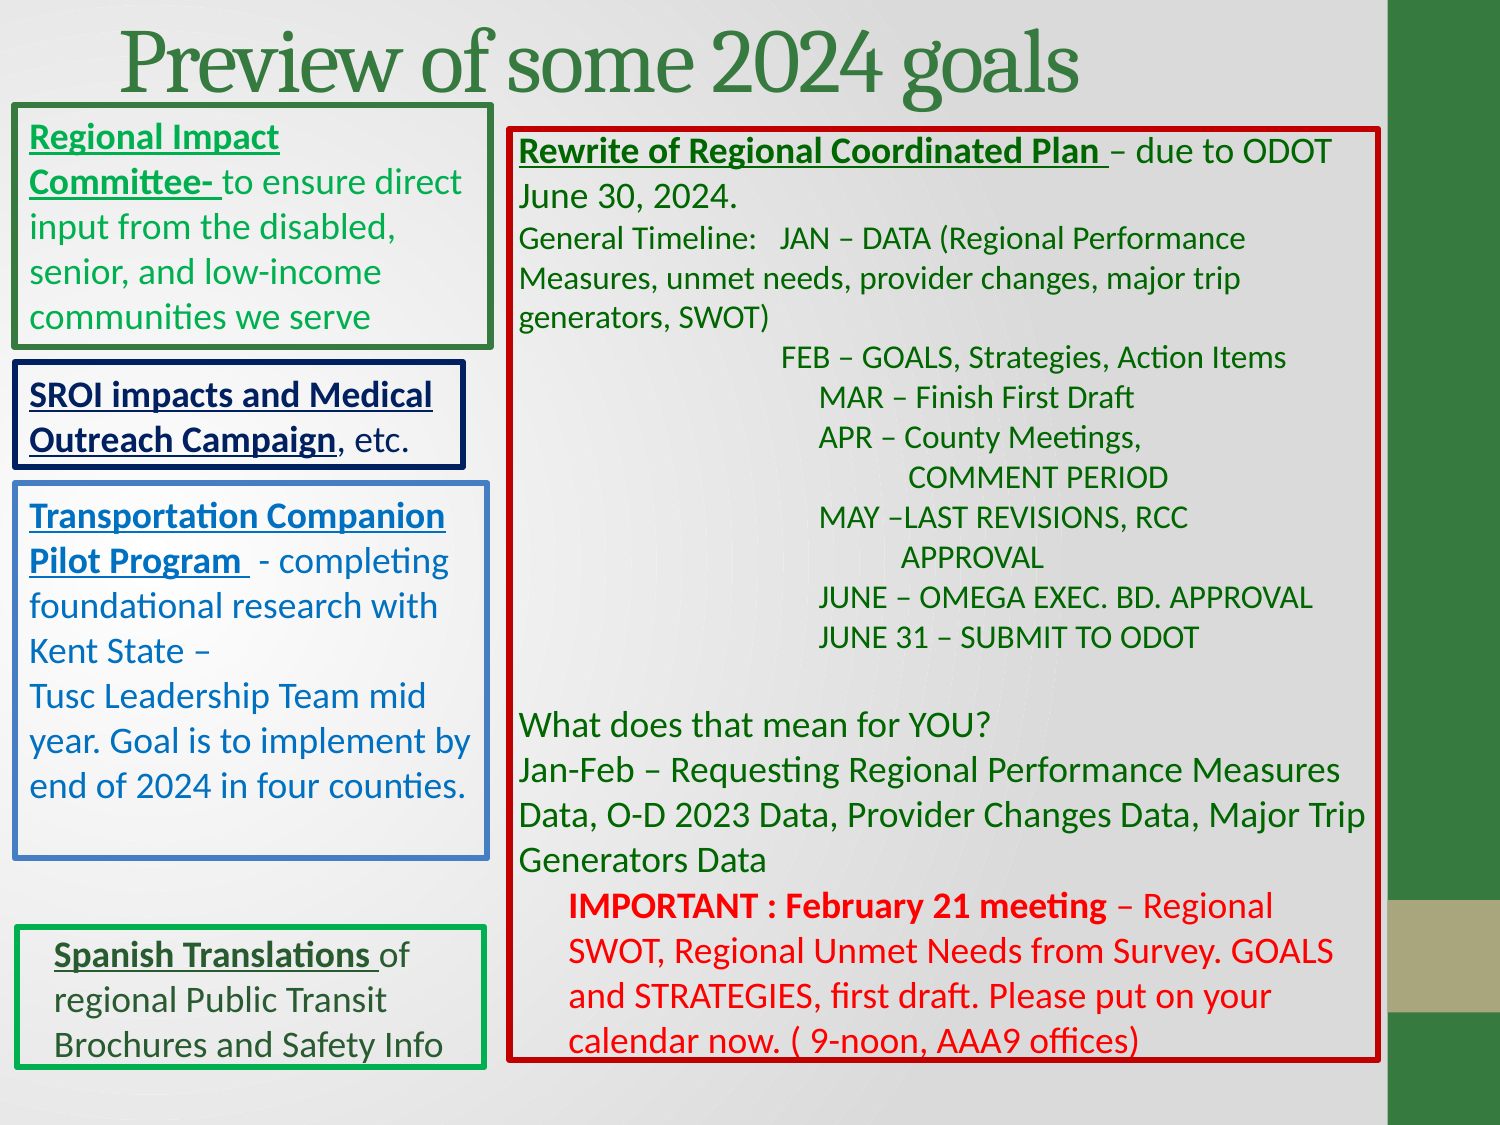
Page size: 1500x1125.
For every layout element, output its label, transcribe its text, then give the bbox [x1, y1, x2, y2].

text_box [17, 926, 485, 1068]
text_box [12, 103, 493, 349]
text_box Spanish Translations of regional Public Transit Brochures and Safety Info [39, 922, 488, 1073]
text_box Rewrite of Regional Coordinated Plan – due to ODOT June 30, 2024. General Timeline: JAN – DATA (Regional Performance Measures, unmet needs, provider changes, major trip generators, SWOT) FEB – GOALS, Strategies, Action Items MAR – Finish First Draft APR – County Meetings, COMMENT PERIOD MAY –LAST REVISIONS, RCC APPROVAL JUNE – OMEGA EXEC. BD. APPROVAL JUNE 31 – SUBMIT TO ODOT What does that mean for YOU? Jan-Feb – Requesting Regional Performance Measures Data, O-D 2023 Data, Provider Changes Data, Major Trip Generators Data [503, 118, 1397, 933]
text_box [509, 128, 1379, 1060]
title Preview of some 2024 goals [103, 0, 1354, 150]
text_box SROI impacts and Medical Outreach Campaign, etc. [14, 362, 463, 467]
text_box IMPORTANT : February 21 meeting – Regional SWOT, Regional Unmet Needs from Survey. GOALS and STRATEGIES, first draft. Please put on your calendar now. ( 9-noon, AAA9 offices) [553, 1060, 1353, 1069]
text_box Transportation Companion Pilot Program - completing foundational research with Kent State – Tusc Leadership Team mid year. Goal is to implement by end of 2024 in four counties. [14, 483, 488, 859]
